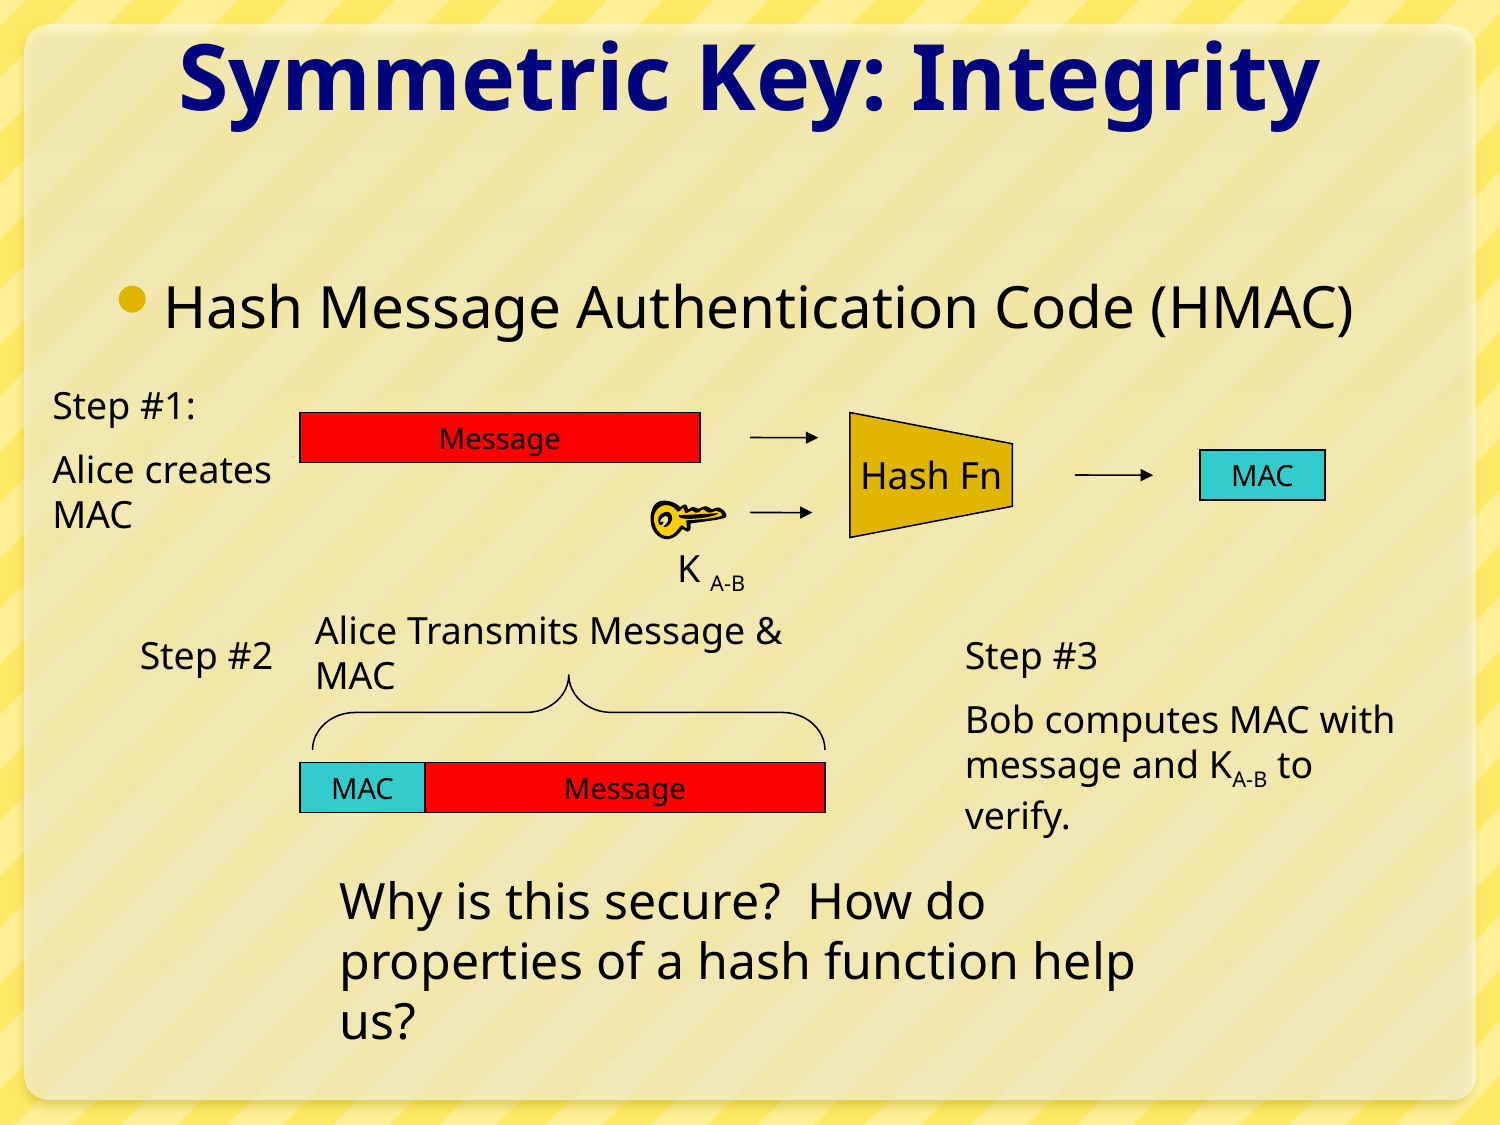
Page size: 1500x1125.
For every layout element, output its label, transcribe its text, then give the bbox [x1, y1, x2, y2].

text_box Step #2 [125, 624, 300, 685]
text_box MAC [1200, 450, 1325, 500]
text_box Message [425, 762, 825, 813]
text_box [312, 705, 826, 750]
text_box Why is this secure? How do properties of a hash function help us? [324, 862, 1238, 1058]
text_box [749, 431, 819, 444]
text_box [0, 0, 1500, 1125]
text_box Hash Fn [849, 412, 1013, 538]
text_box K A-B [662, 537, 800, 604]
text_box Step #1: Alice creates MAC [37, 374, 313, 544]
list Hash Message Authentication Code (HMAC) [75, 262, 1425, 375]
text_box [1074, 468, 1154, 482]
title Symmetric Key: Integrity [50, 37, 1450, 213]
text_box [749, 506, 813, 519]
text_box Message [313, 412, 700, 463]
picture [649, 499, 727, 540]
text_box MAC [300, 762, 425, 813]
text_box Step #3 Bob computes MAC with message and KA-B to verify. [950, 624, 1438, 845]
text_box Alice Transmits Message & MAC [299, 599, 888, 705]
